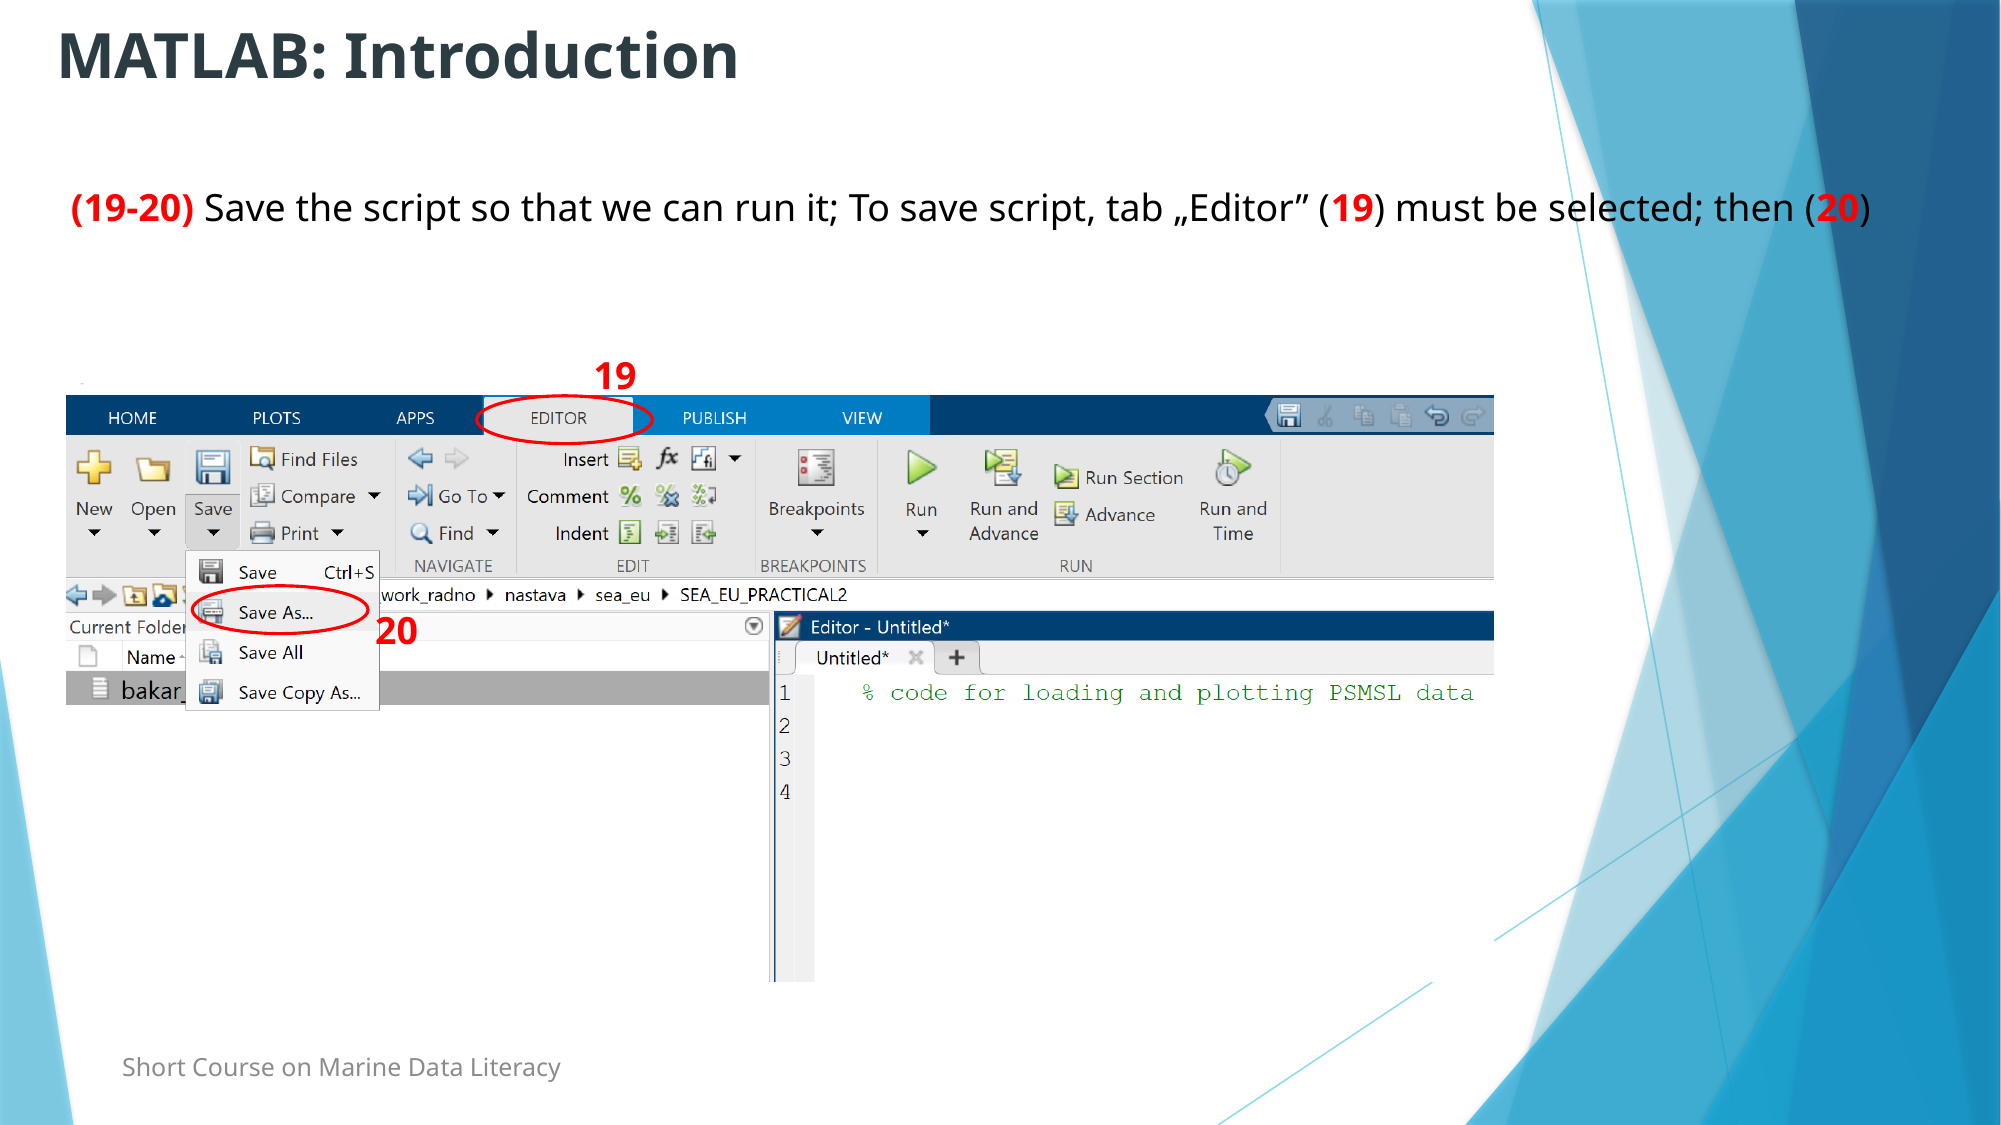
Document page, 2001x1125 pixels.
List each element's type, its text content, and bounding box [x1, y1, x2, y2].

title MATLAB: Introduction [41, 8, 1962, 225]
text_box (19-20) Save the script so that we can run it; To save script, tab „Editor” (19) must be selected; then (20) [56, 176, 1977, 236]
footer Short Course on Marine Data Literacy [107, 1037, 1141, 1097]
text_box 19 [578, 344, 652, 382]
picture [65, 382, 1495, 982]
